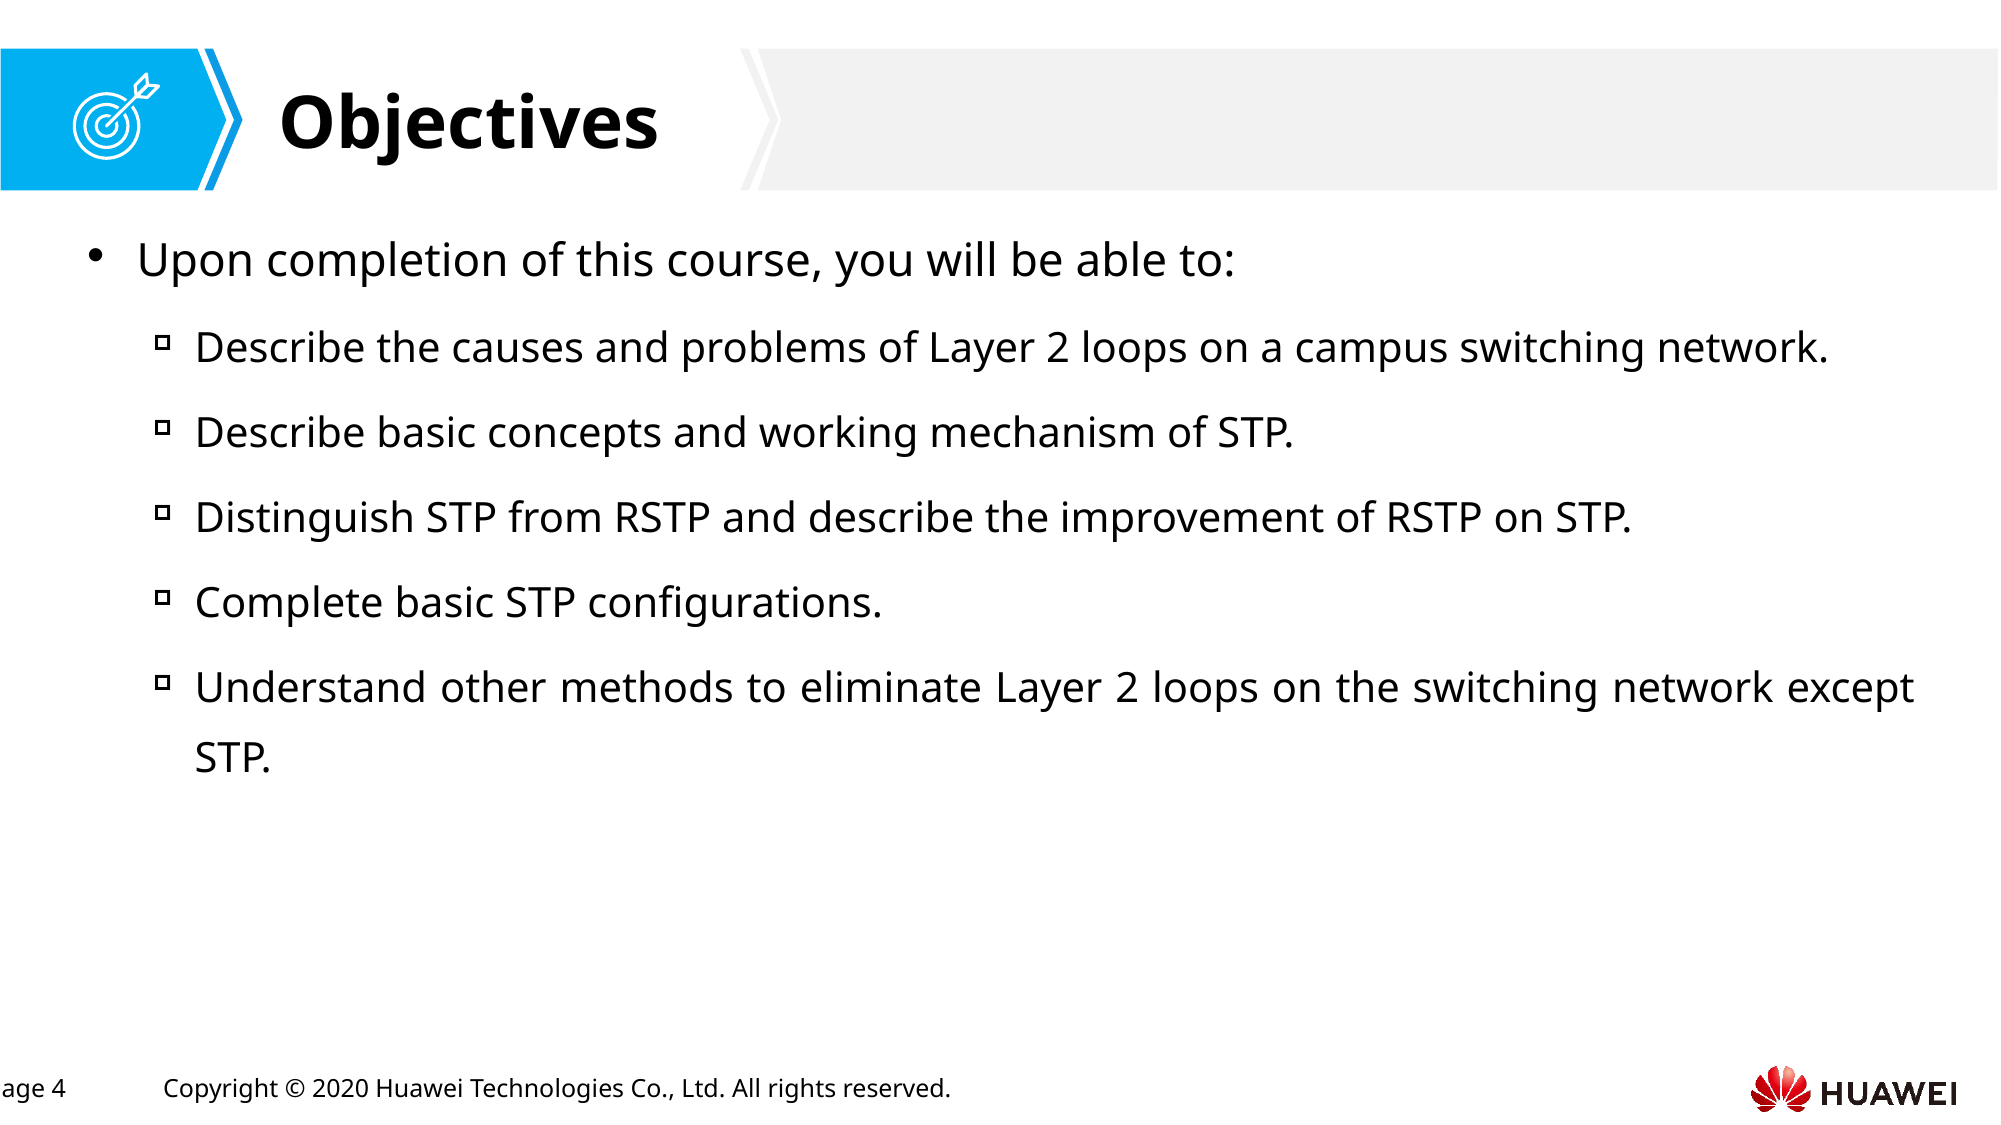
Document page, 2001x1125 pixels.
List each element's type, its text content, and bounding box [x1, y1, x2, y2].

picture [1751, 1066, 1956, 1112]
list Upon completion of this course, you will be able to: Describe the causes and problems of Layer 2 loops on a campus switching network. Describe basic concepts and working mechanism of STP. Distinguish STP from RSTP and describe the improvement of RSTP on STP. Complete basic STP configurations. Understand other methods to eliminate Layer 2 loops on the switching network except STP. [73, 202, 1929, 971]
